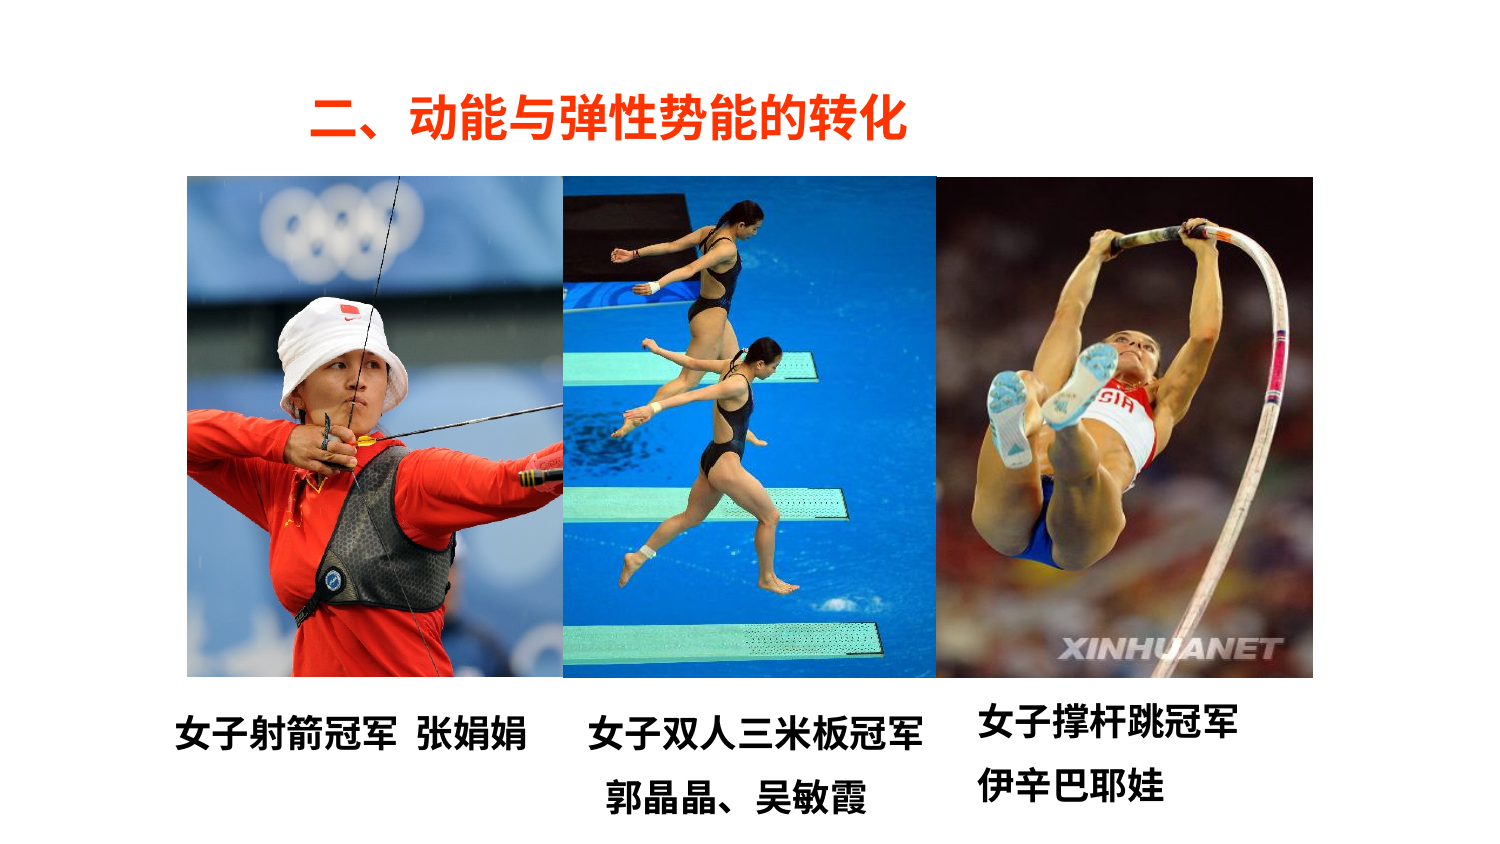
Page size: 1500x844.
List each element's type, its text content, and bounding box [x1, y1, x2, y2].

text_box 女子双人三米板冠军 郭晶晶、吴敏霞 [572, 702, 945, 826]
text_box 女子射箭冠军 张娟娟 [159, 702, 572, 763]
text_box 二、动能与弹性势能的转化 [293, 79, 1235, 154]
picture [187, 176, 1314, 679]
text_box 女子撑杆跳冠军 伊辛巴耶娃 [962, 690, 1401, 815]
